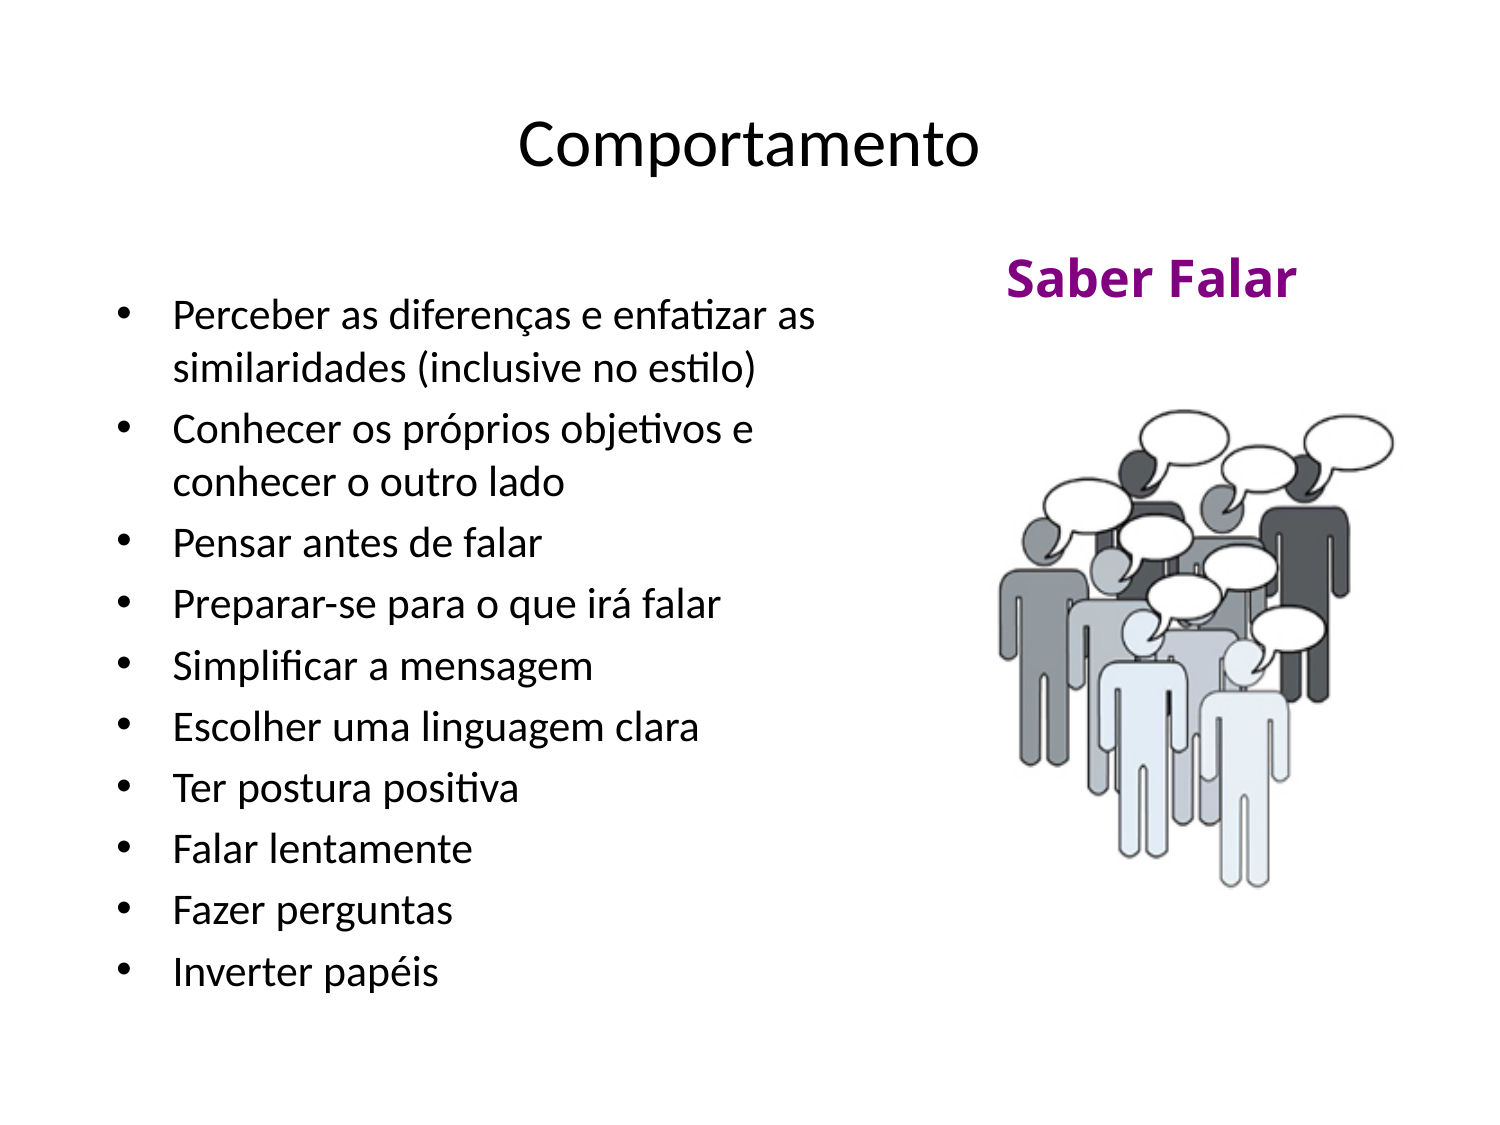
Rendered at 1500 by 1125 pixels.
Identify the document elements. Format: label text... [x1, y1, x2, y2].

title Comportamento [75, 45, 1425, 233]
list Perceber as diferenças e enfatizar as similaridades (inclusive no estilo) Conhecer os próprios objetivos e conhecer o outro lado Pensar antes de falar Preparar-se para o que irá falar Simplificar a mensagem Escolher uma linguagem clara Ter postura positiva Falar lentamente Fazer perguntas Inverter papéis [101, 278, 881, 1021]
text_box Saber Falar [880, 245, 1425, 308]
picture [971, 408, 1421, 890]
